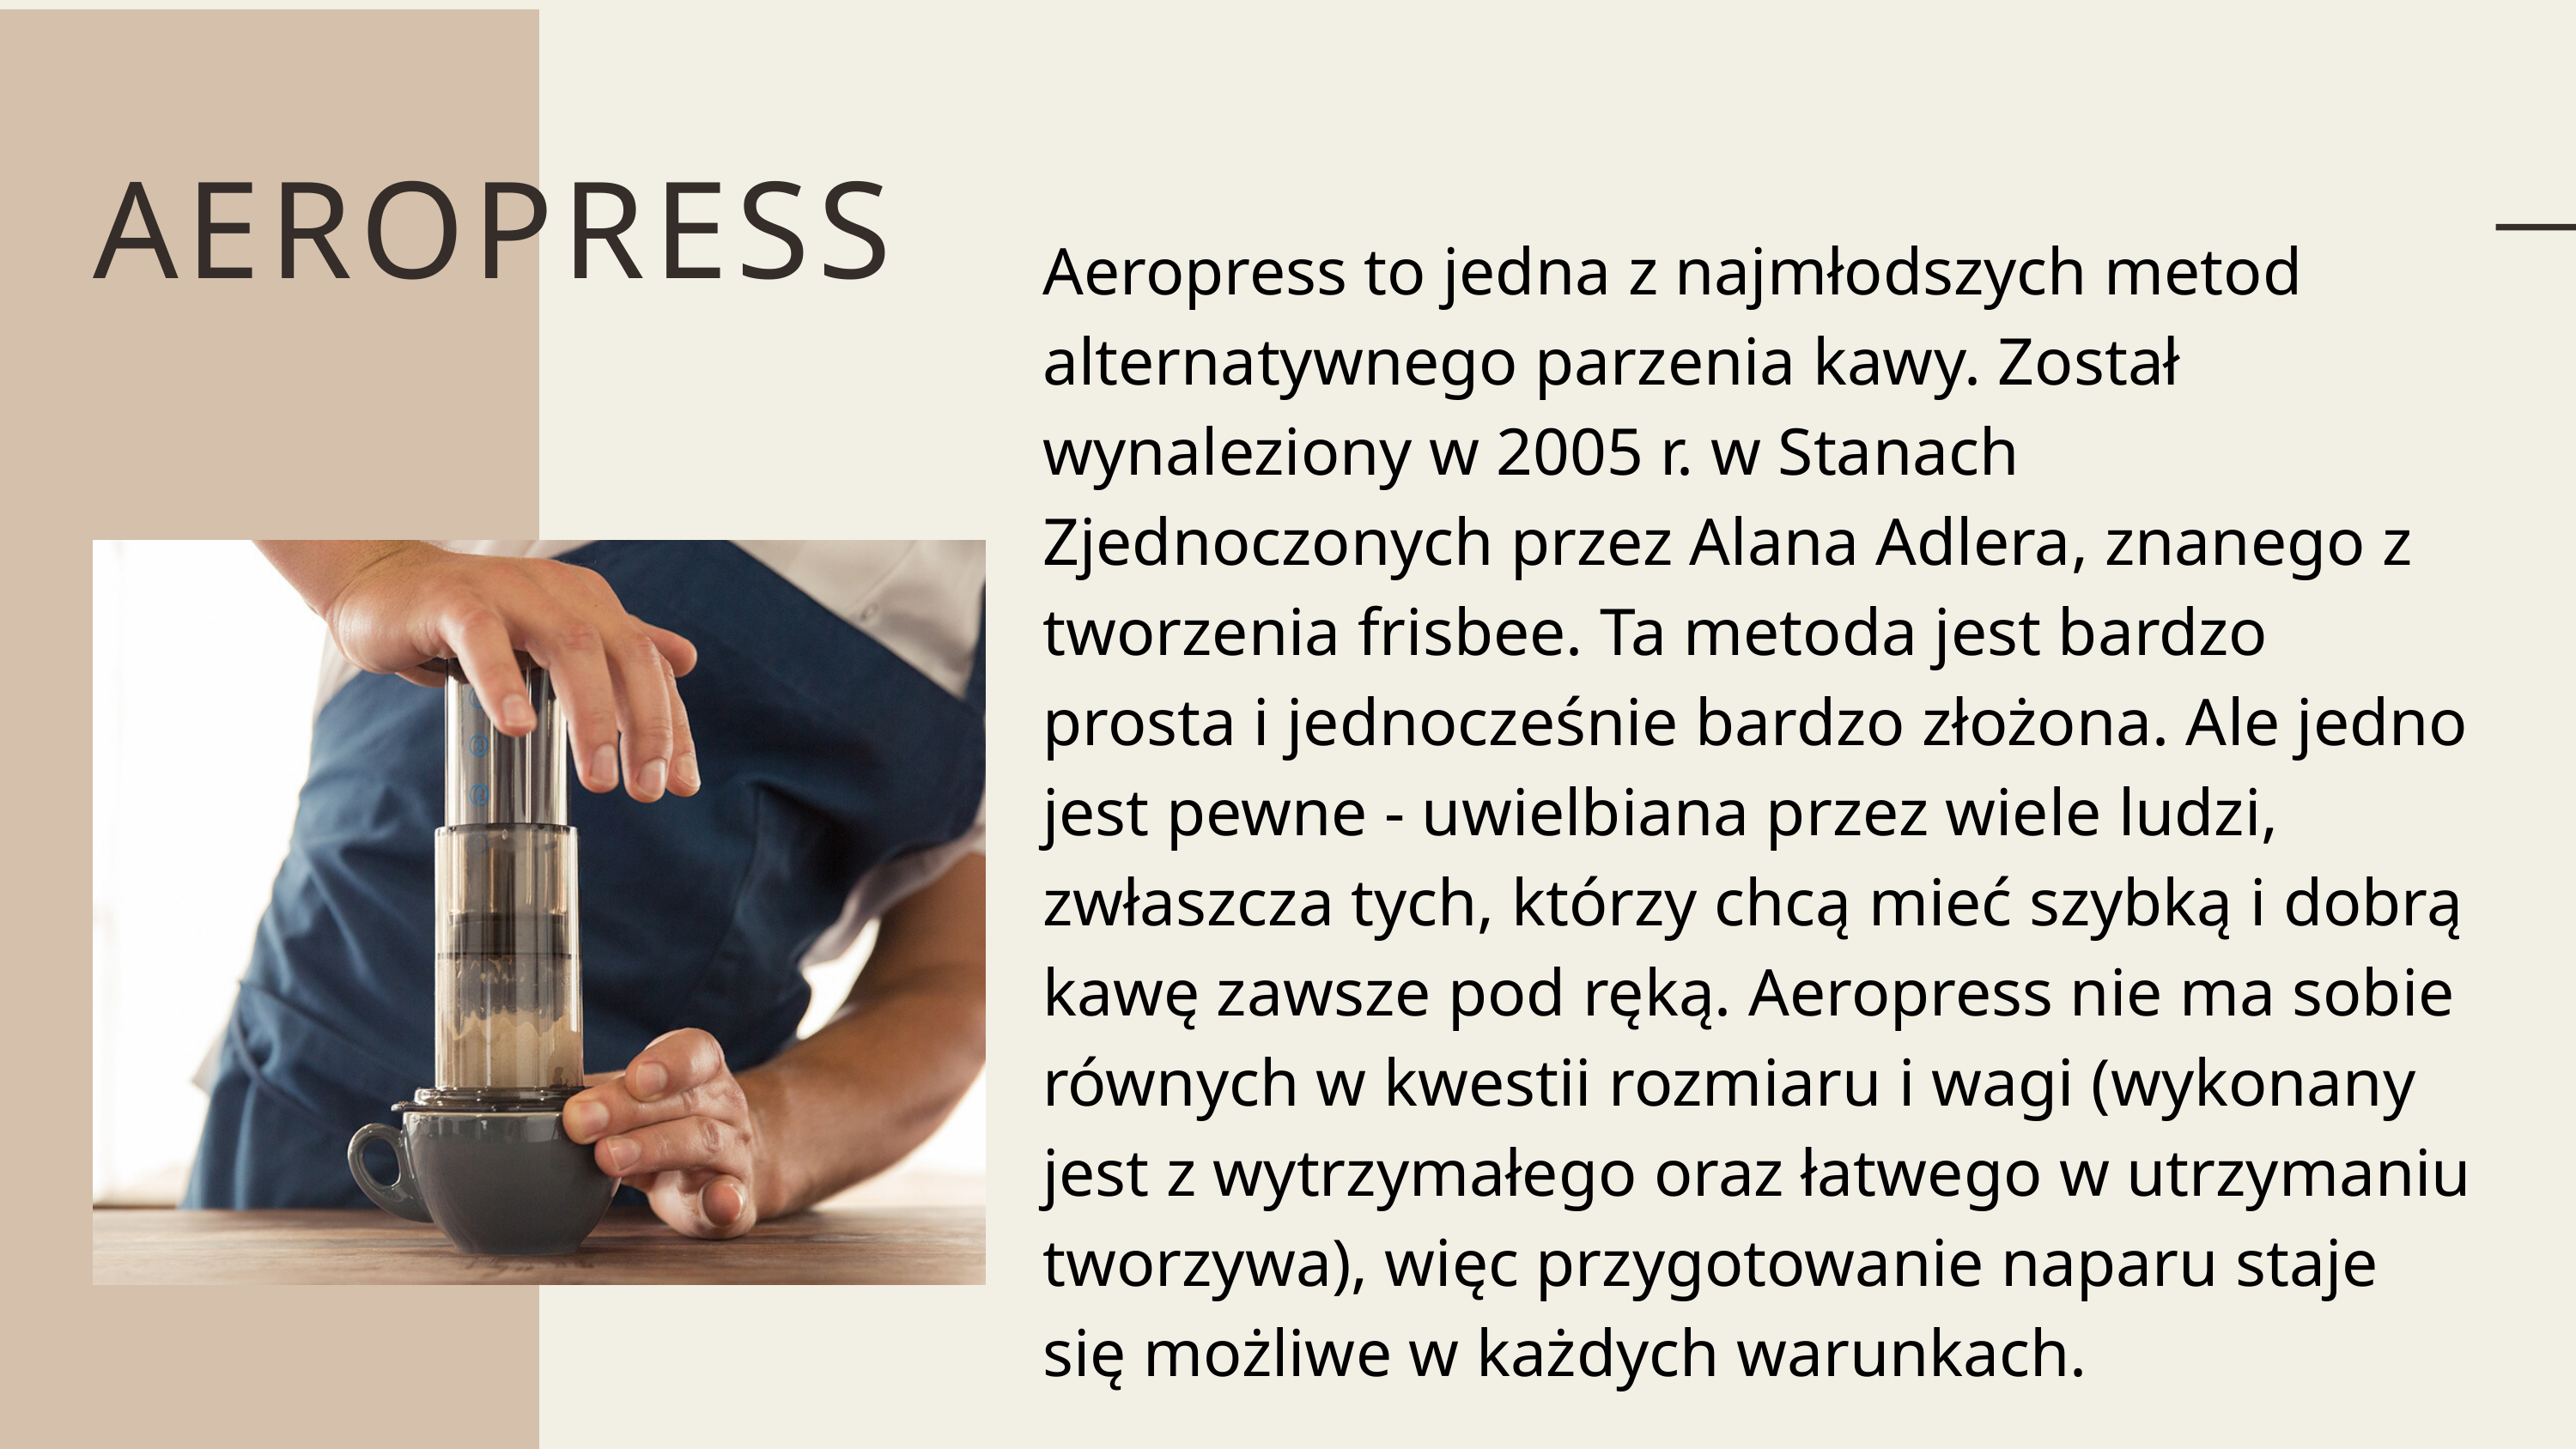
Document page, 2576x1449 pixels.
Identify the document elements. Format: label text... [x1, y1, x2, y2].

text_box Aeropress to jedna z najmłodszych metod alternatywnego parzenia kawy. Został wynaleziony w 2005 r. w Stanach Zjednoczonych przez Alana Adlera, znanego z tworzenia frisbee. Ta metoda jest bardzo prosta i jednocześnie bardzo złożona. Ale jedno jest pewne - uwielbiana przez wiele ludzi, zwłaszcza tych, którzy chcą mieć szybką i dobrą kawę zawsze pod ręką. Aeropress nie ma sobie równych w kwestii rozmiaru i wagi (wykonany jest z wytrzymałego oraz łatwego w utrzymaniu tworzywa), więc przygotowanie naparu staje się możliwe w każdych warunkach. [1042, 217, 2475, 1390]
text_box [2291, 184, 2576, 270]
text_box [0, 9, 539, 1449]
text_box AEROPRESS [93, 155, 1132, 306]
picture [92, 540, 987, 1285]
